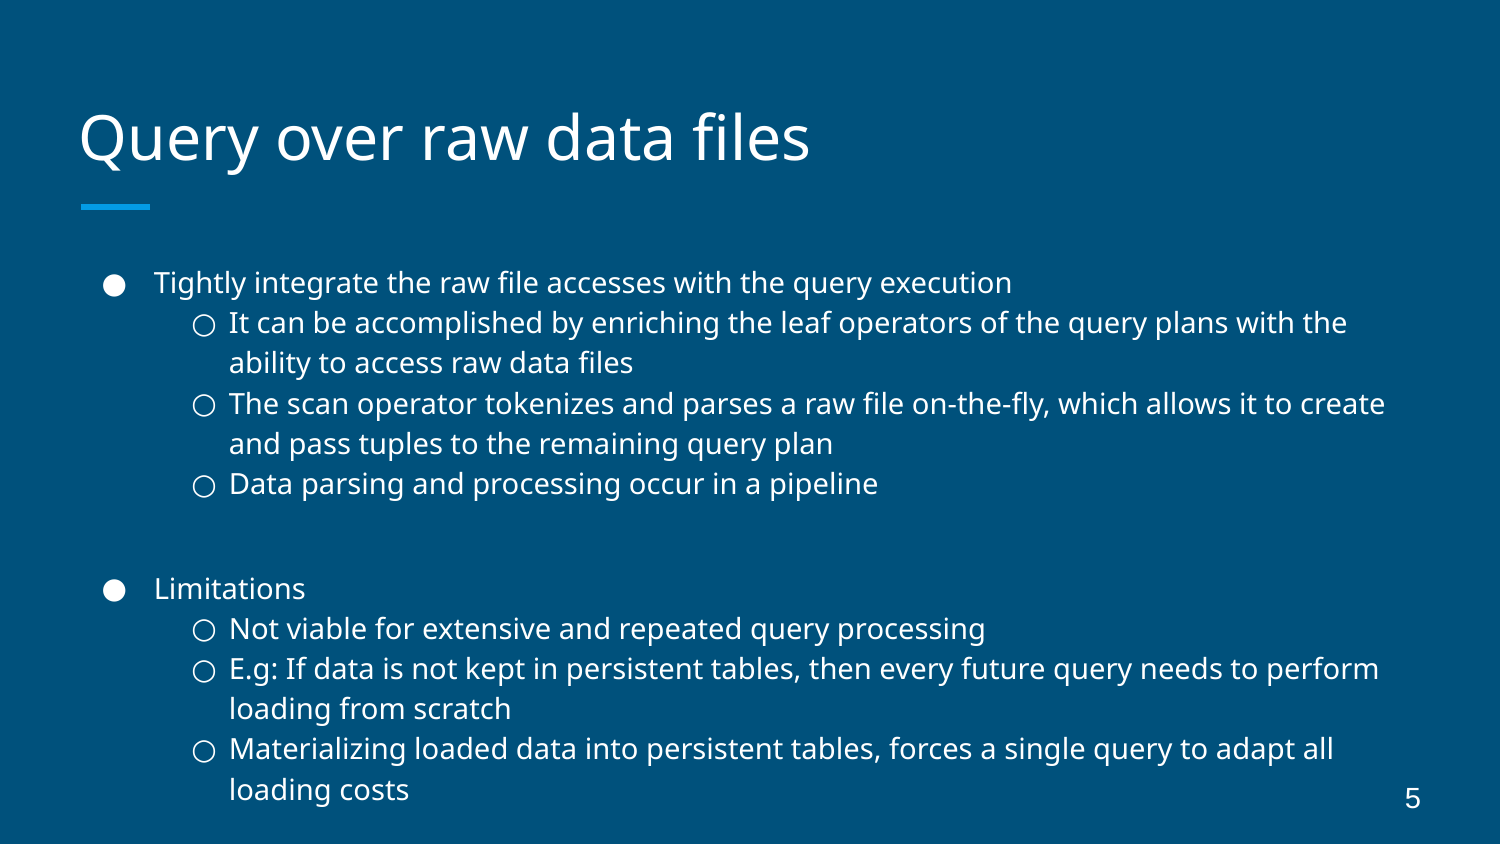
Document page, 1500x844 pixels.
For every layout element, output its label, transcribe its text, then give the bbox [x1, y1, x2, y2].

picture [1183, 750, 1188, 759]
picture [317, 785, 329, 806]
picture [1158, 750, 1167, 765]
picture [987, 750, 994, 758]
picture [1072, 750, 1084, 759]
picture [613, 750, 619, 759]
picture [262, 750, 268, 758]
picture [257, 751, 262, 759]
picture [373, 785, 382, 793]
picture [325, 750, 332, 758]
picture [719, 750, 726, 758]
picture [794, 750, 799, 759]
picture [247, 787, 252, 799]
picture [666, 750, 678, 755]
picture [238, 785, 248, 798]
picture [259, 785, 267, 799]
picture [553, 750, 559, 759]
picture [541, 750, 547, 758]
picture [1288, 750, 1293, 759]
picture [776, 750, 781, 759]
list Tightly integrate the raw file accesses with the query execution It can be accomplished by enriching the leaf operators of the query plans with the ability to access raw data files The scan operator tokenizes and parses a raw file on-the-fly, which allows it to create and pass tuples to the remaining query plan Data parsing and processing occur in a pipeline Limitations Not viable for extensive and repeated query processing E.g: If data is not kept in persistent tables, then every future query needs to perform loading from scratch Materializing loaded data into persistent tables, forces a single query to adapt all loading costs [63, 244, 1437, 750]
picture [808, 750, 815, 758]
picture [285, 750, 297, 759]
picture [1270, 750, 1274, 765]
picture [1257, 750, 1264, 758]
picture [846, 750, 858, 759]
picture [446, 750, 453, 758]
slide_number 5 [1389, 764, 1480, 830]
picture [341, 785, 351, 799]
picture [272, 785, 281, 800]
picture [355, 785, 365, 798]
picture [1234, 750, 1241, 759]
picture [741, 750, 753, 759]
picture [493, 750, 500, 759]
picture [1131, 750, 1143, 755]
picture [1104, 750, 1108, 765]
title Query over raw data files [63, 75, 1437, 188]
picture [930, 750, 935, 758]
picture [945, 750, 957, 759]
picture [386, 781, 394, 800]
picture [827, 750, 833, 759]
picture [1223, 750, 1229, 758]
picture [476, 750, 488, 758]
picture [392, 750, 404, 765]
picture [1276, 750, 1282, 759]
picture [731, 750, 736, 759]
picture [1310, 750, 1316, 758]
picture [568, 750, 574, 758]
picture [316, 785, 324, 799]
picture [364, 787, 369, 799]
picture [865, 750, 872, 758]
picture [303, 785, 311, 799]
